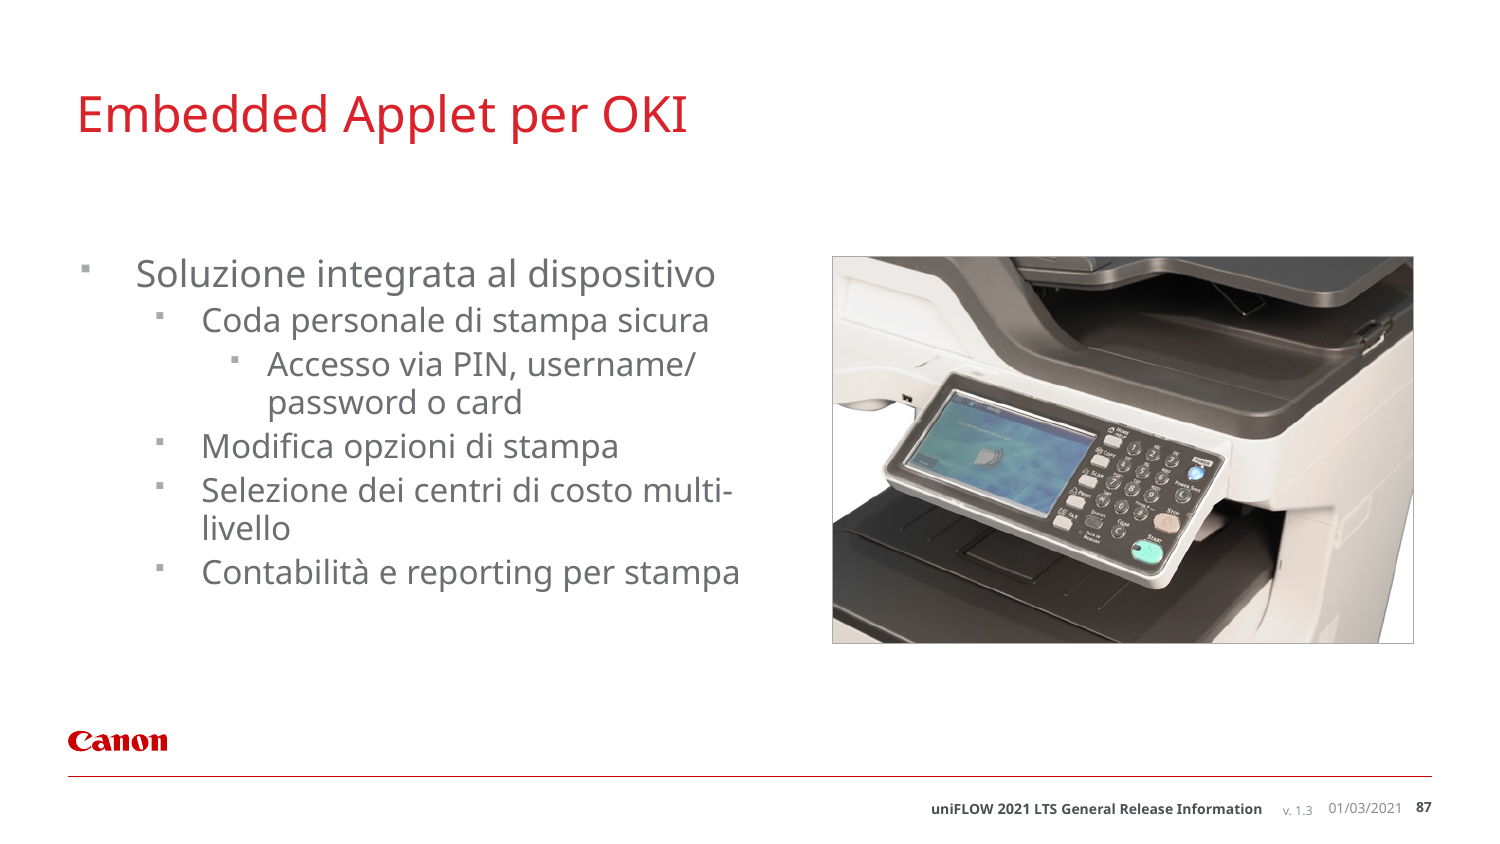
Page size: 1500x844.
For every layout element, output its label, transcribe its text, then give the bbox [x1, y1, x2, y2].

title Embedded Applet per OKI [76, 79, 1164, 151]
picture [832, 256, 1414, 644]
text_box Soluzione integrata al dispositivo Coda personale di stampa sicura Accesso via PIN, username/ password o card Modifica opzioni di stampa Selezione dei centri di costo multi-livello Contabilità e reporting per stampa [64, 221, 815, 599]
